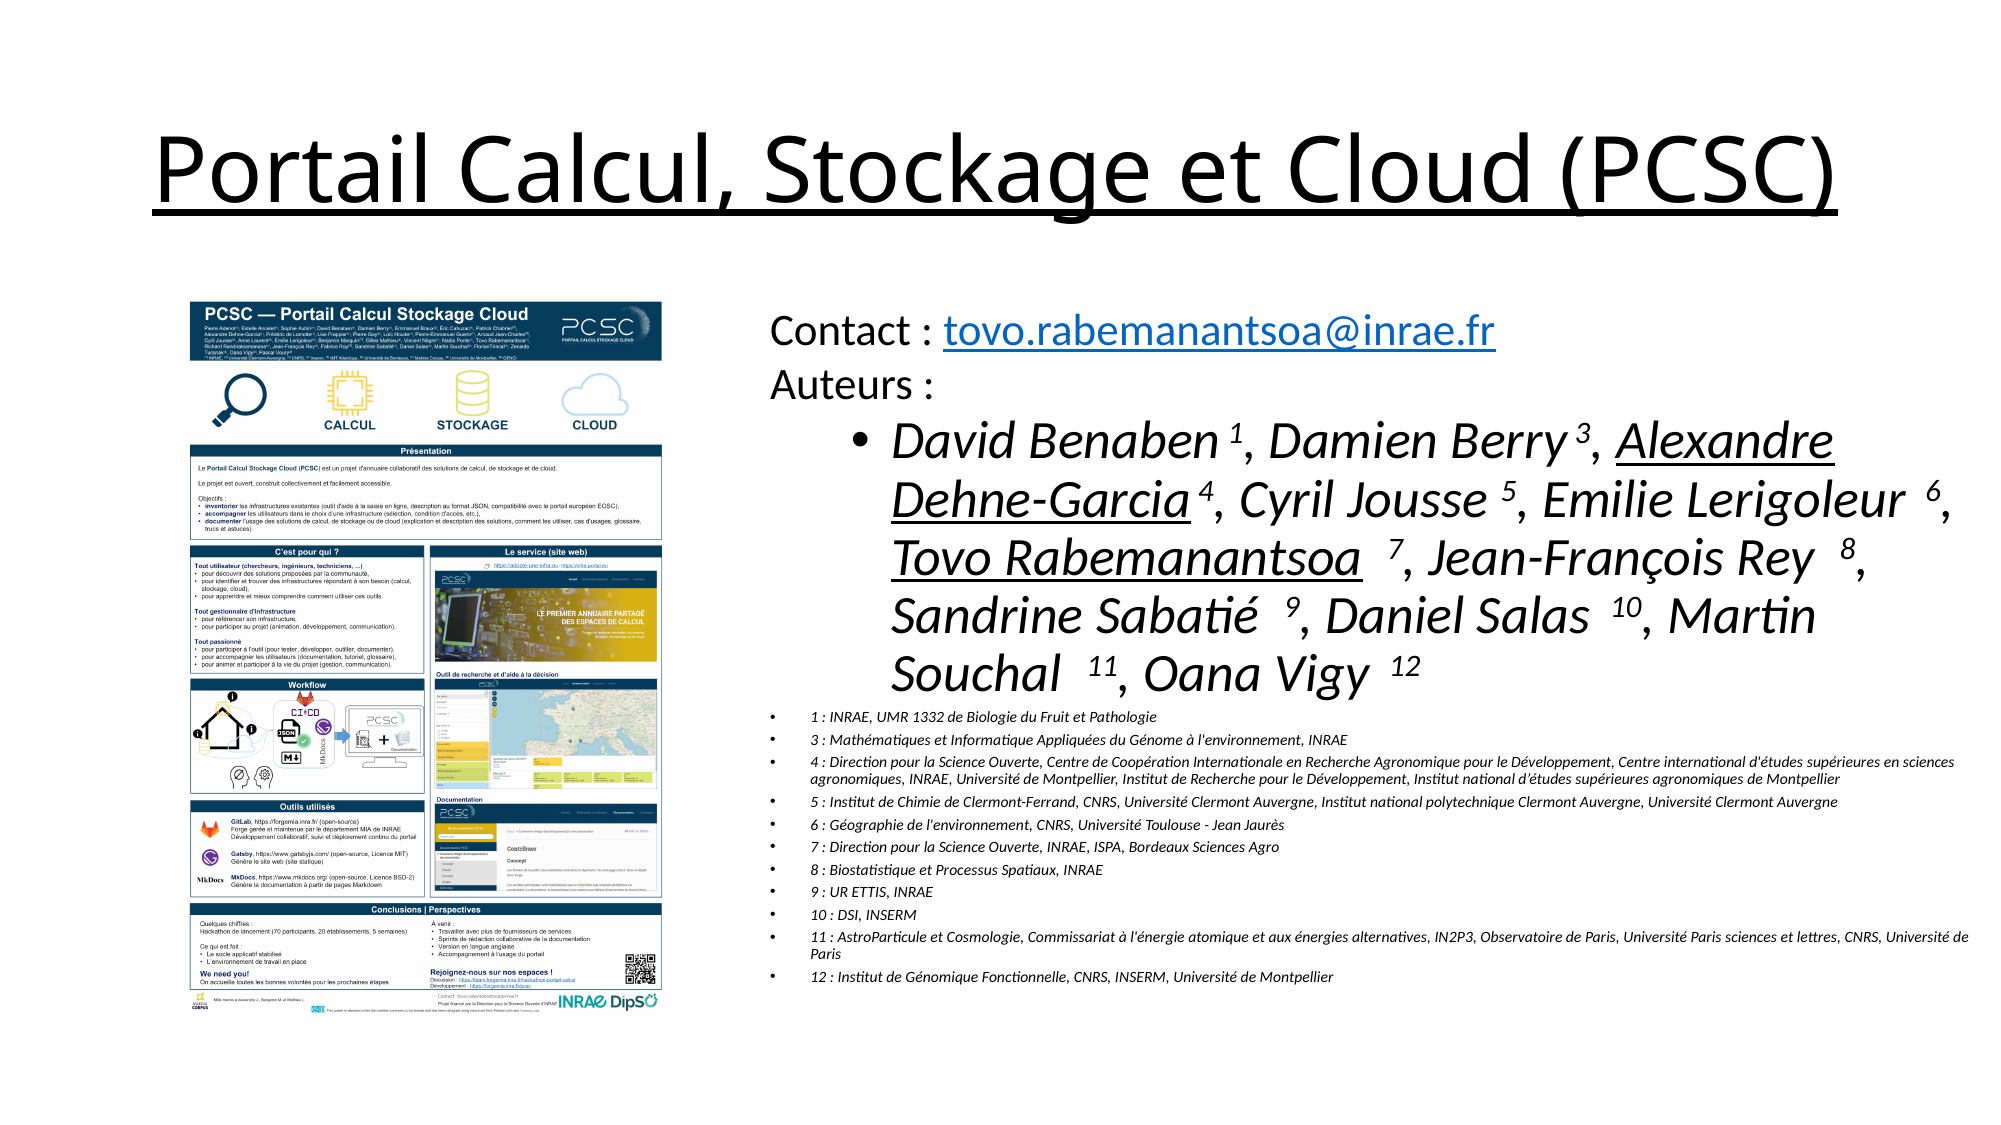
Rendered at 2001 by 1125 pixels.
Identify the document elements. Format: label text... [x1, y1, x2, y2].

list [187, 299, 664, 1014]
list Contact : tovo.rabemanantsoa@inrae.fr Auteurs : David Benaben 1, Damien Berry 3, Alexandre Dehne-Garcia 4, Cyril Jousse 5, Emilie Lerigoleur 6, Tovo Rabemanantsoa 7, Jean-François Rey 8, Sandrine Sabatié 9, Daniel Salas 10, Martin Souchal 11, Oana Vigy 12 1 : INRAE, UMR 1332 de Biologie du Fruit et Pathologie 3 : Mathématiques et Informatique Appliquées du Génome à l'environnement, INRAE 4 : Direction pour la Science Ouverte, Centre de Coopération Internationale en Recherche Agronomique pour le Développement, Centre international d'études supérieures en sciences agronomiques, INRAE, Université de Montpellier, Institut de Recherche pour le Développement, Institut national d’études supérieures agronomiques de Montpellier 5 : Institut de Chimie de Clermont-Ferrand, CNRS, Université Clermont Auvergne, Institut national polytechnique Clermont Auvergne, Université Clermont Auvergne 6 : Géographie de l'environnement, CNRS, Université Toulouse - Jean Jaurès 7 : Direction pour la Science Ouverte, INRAE, ISPA, Bordeaux Sciences Agro 8 : Biostatistique et Processus Spatiaux, INRAE 9 : UR ETTIS, INRAE 10 : DSI, INSERM 11 : AstroParticule et Cosmologie, Commissariat à l'énergie atomique et aux énergies alternatives, IN2P3, Observatoire de Paris, Université Paris sciences et lettres, CNRS, Université de Paris 12 : Institut de Génomique Fonctionnelle, CNRS, INSERM, Université de Montpellier [754, 299, 2000, 1014]
title Portail Calcul, Stockage et Cloud (PCSC) [137, 59, 1863, 278]
